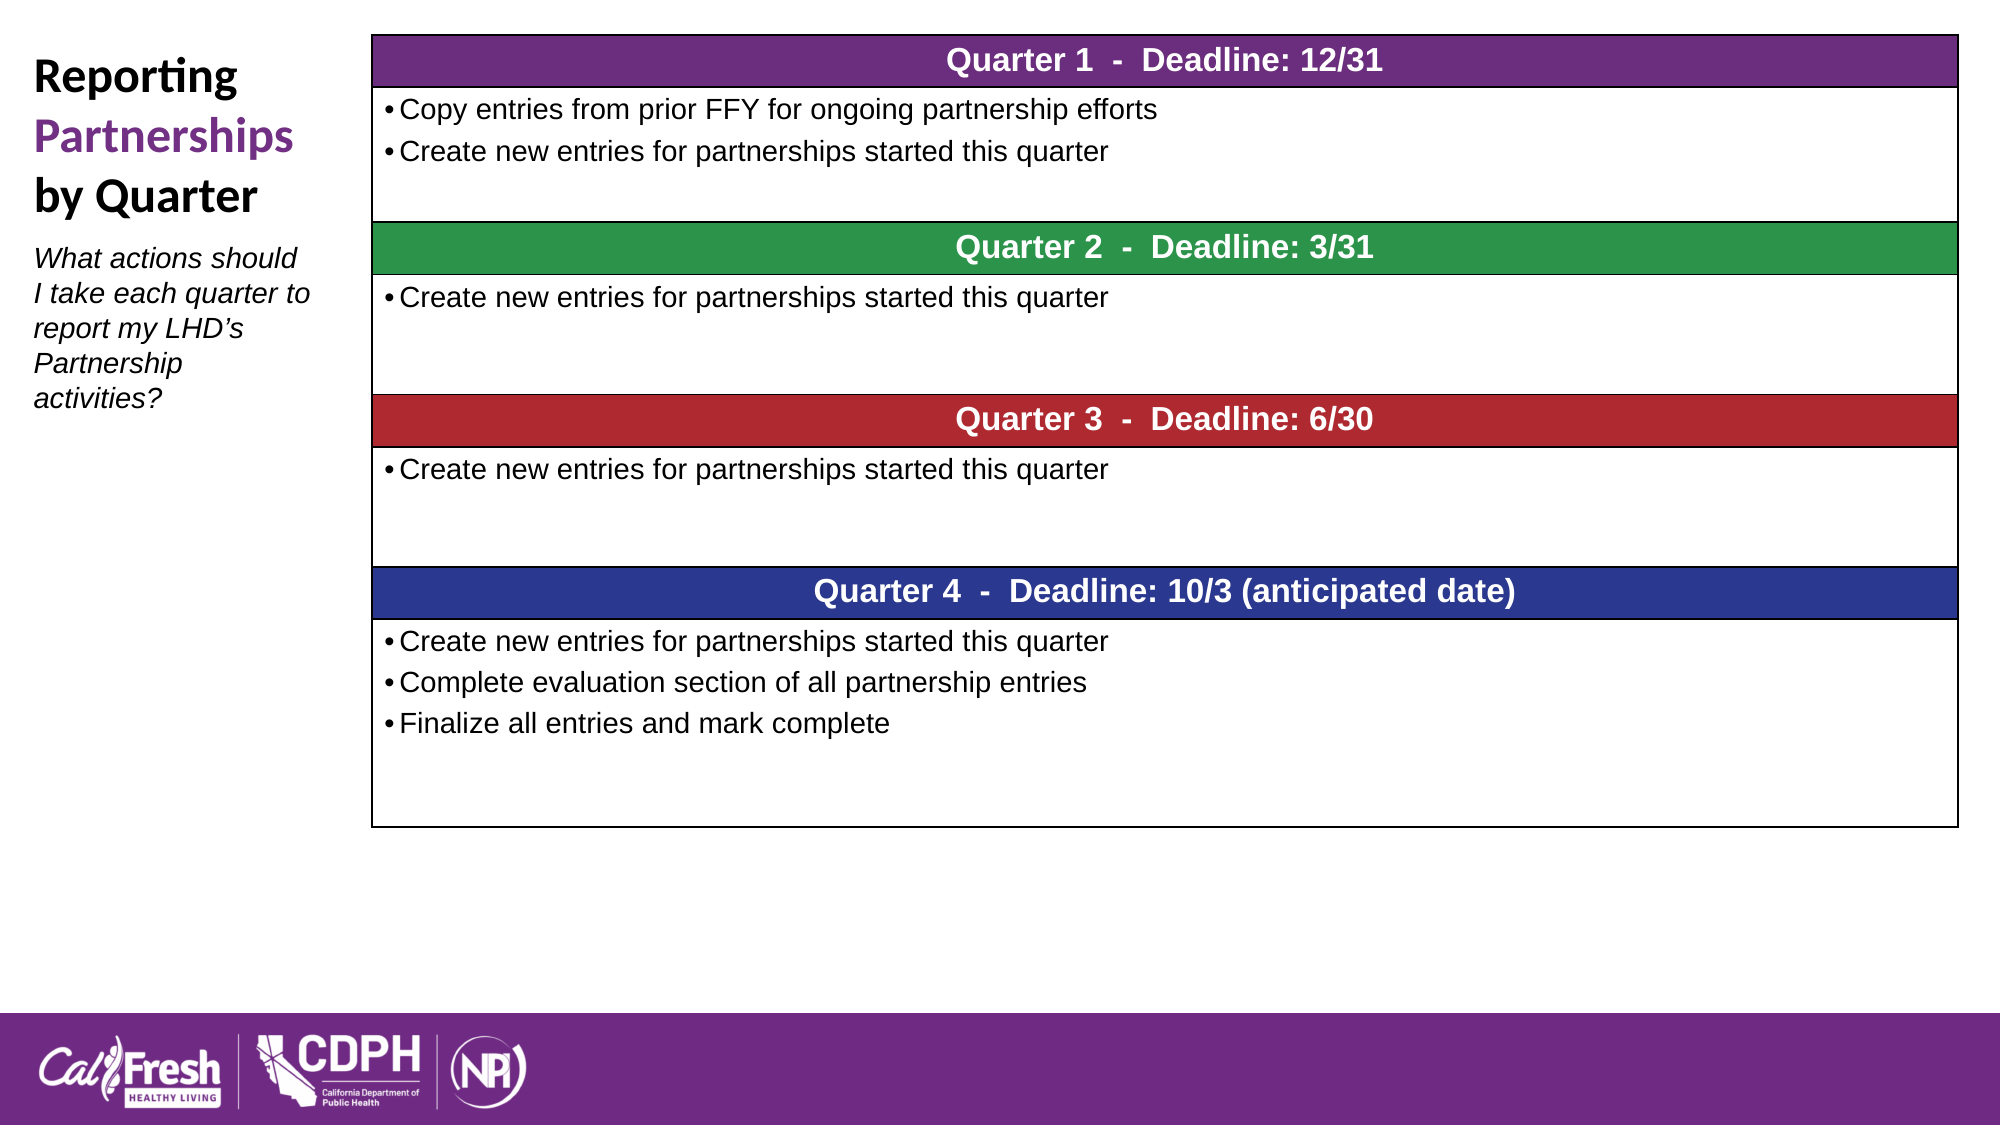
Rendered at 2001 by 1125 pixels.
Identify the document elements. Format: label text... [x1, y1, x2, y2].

table_cell Create new entries for partnerships started this quarter [373, 448, 1957, 566]
table_cell Quarter 4 - Deadline: 10/3 (anticipated date) [373, 568, 1957, 618]
title Reporting Partnerships by Quarter [18, 34, 352, 238]
table_cell Quarter 2​ - Deadline: 3/31 [373, 223, 1957, 274]
table_cell Quarter 3 - Deadline: 6/30 [373, 395, 1957, 446]
picture [0, 1013, 2000, 1125]
table_cell Copy entries from prior FFY for ongoing partnership efforts Create new entries for partnerships started this quarter [373, 88, 1957, 221]
text_box What actions should I take each quarter to report my LHD’s Partnership activities? [18, 231, 327, 422]
table_cell Create new entries for partnerships started this quarter [373, 275, 1957, 394]
table_header Quarter 1 - Deadline: 12/31 [373, 36, 1957, 86]
table_cell Create new entries for partnerships started this quarter Complete evaluation section of all partnership entries Finalize all entries and mark complete [373, 620, 1957, 826]
